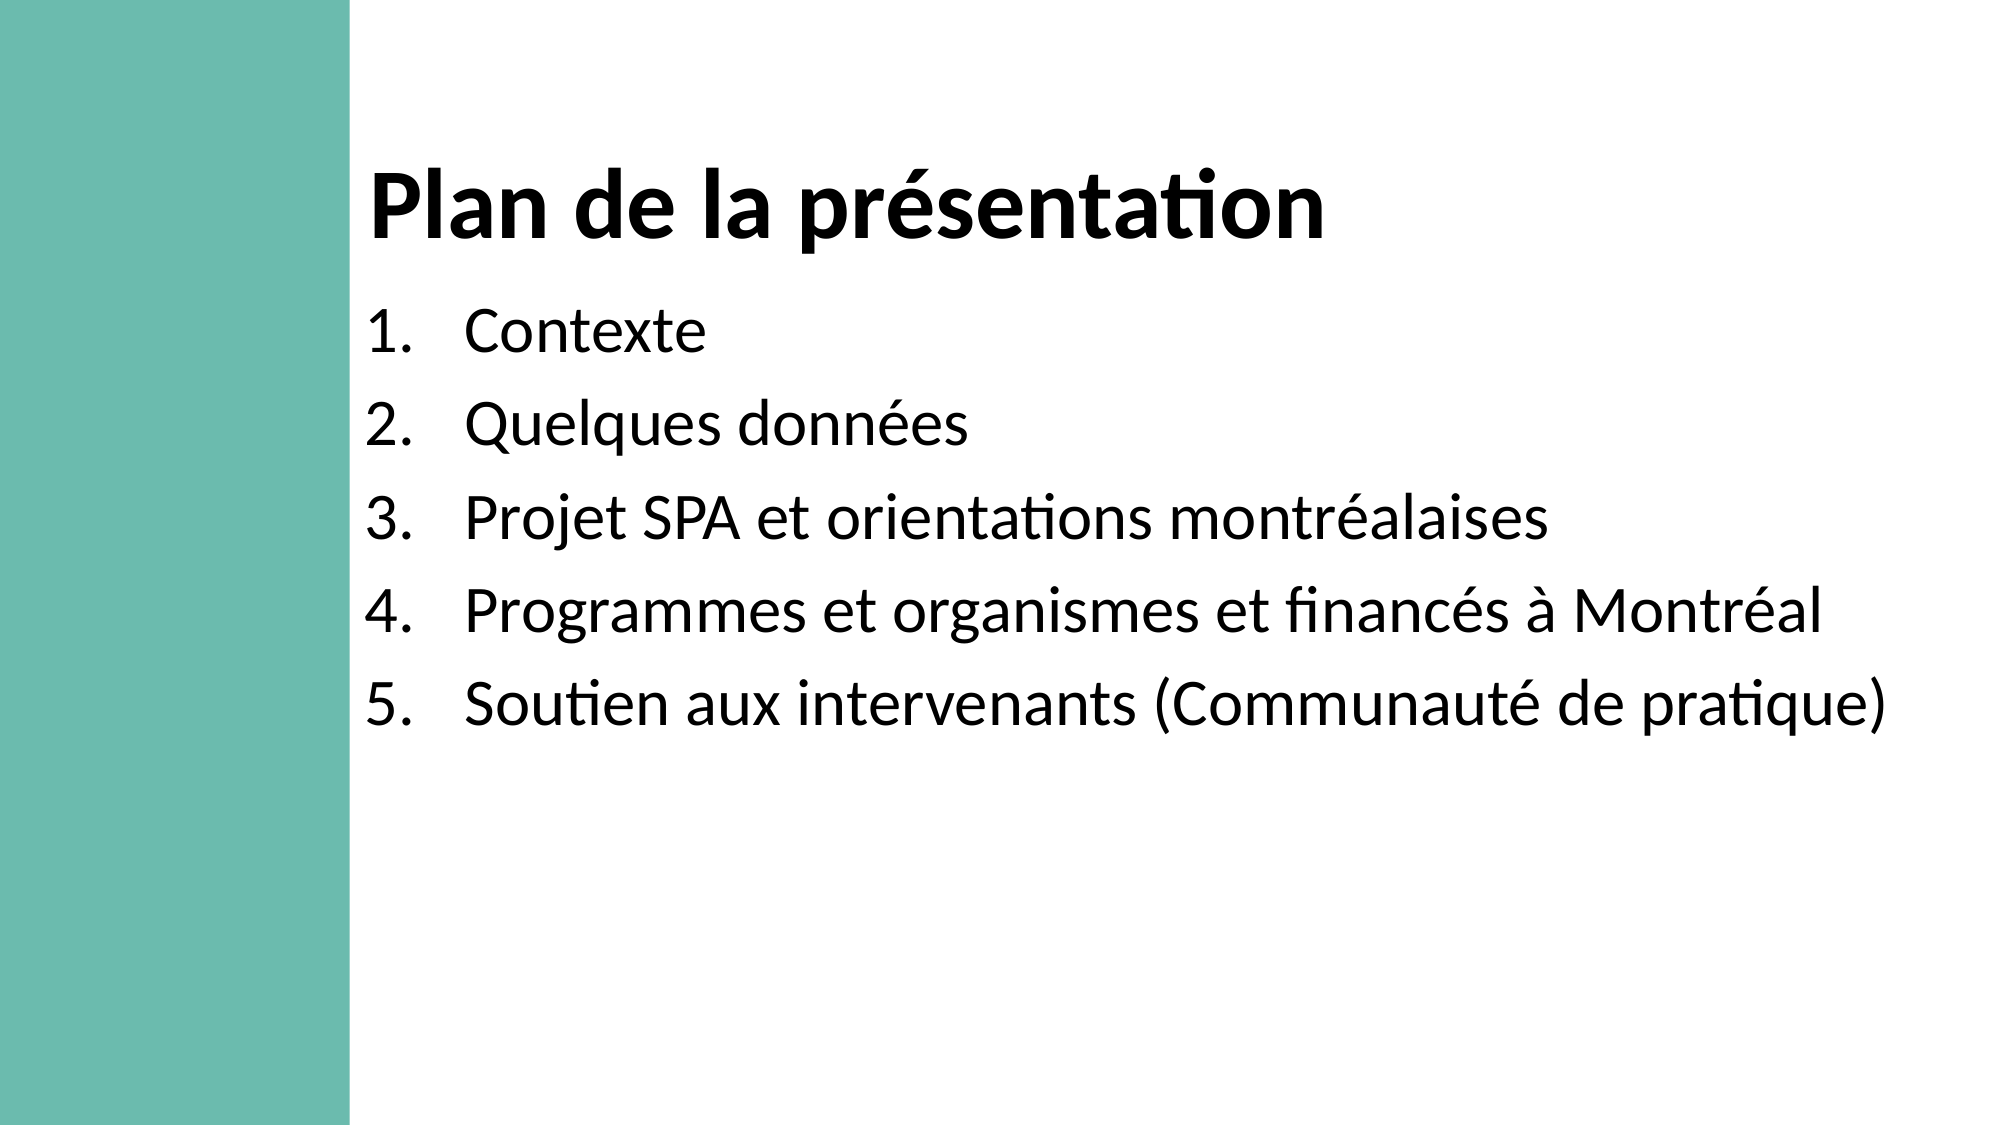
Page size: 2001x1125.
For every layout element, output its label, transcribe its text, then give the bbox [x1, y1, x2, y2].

text_box [0, 0, 352, 1125]
text_box Contexte Quelques données Projet SPA et orientations montréalaises Programmes et organismes et financés à Montréal Soutien aux intervenants (Communauté de pratique) [349, 278, 2000, 847]
text_box Plan de la présentation [349, 88, 1543, 278]
